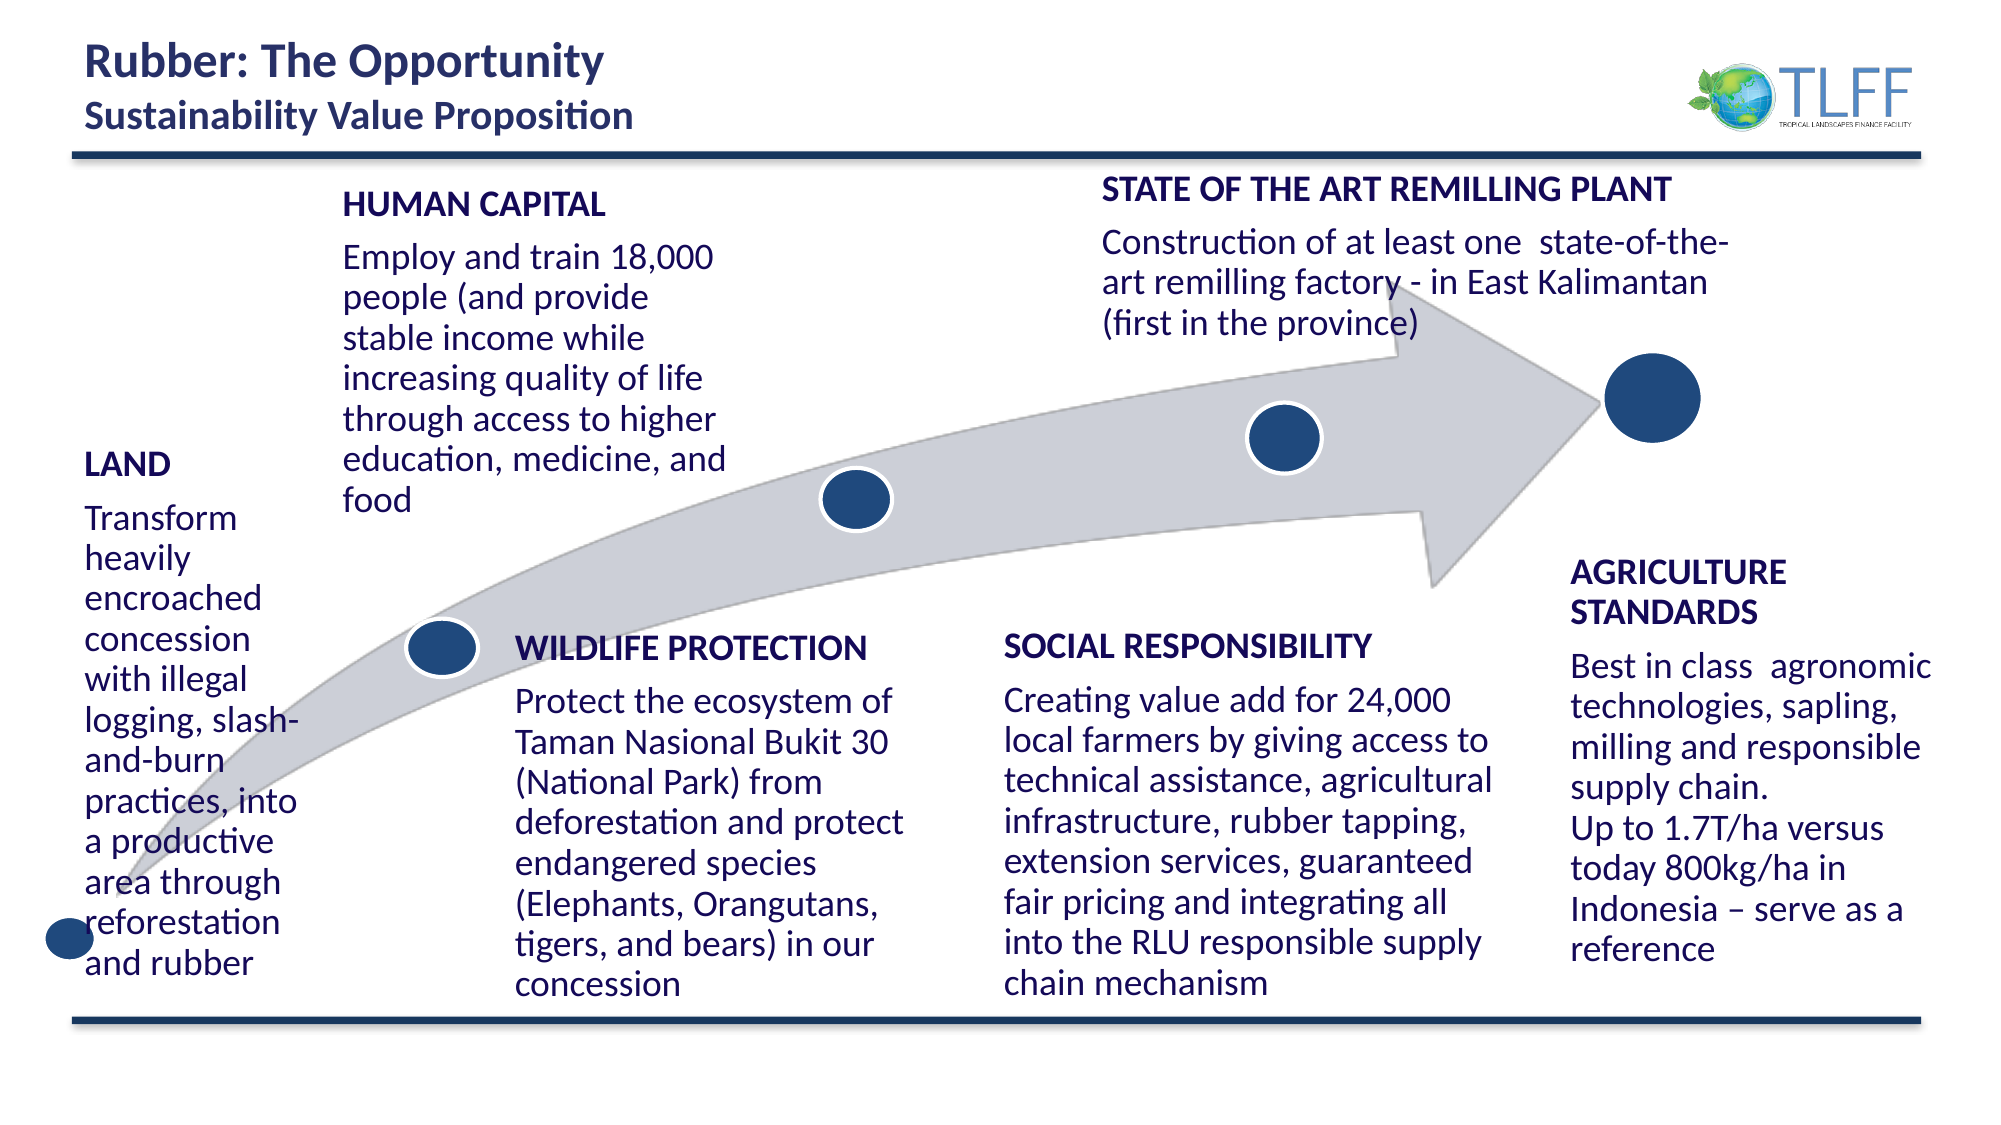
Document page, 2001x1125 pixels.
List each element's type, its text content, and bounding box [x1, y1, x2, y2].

text_box LAND Transform heavily encroached concession with illegal logging, slash-and-burn practices, into a productive area through reforestation and rubber [69, 436, 328, 1044]
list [116, 280, 1603, 898]
title Rubber: The Opportunity Sustainability Value Proposition [69, 20, 1690, 153]
text_box WILDLIFE PROTECTION Protect the ecosystem of Taman Nasional Bukit 30 (National Park) from deforestation and protect endangered species (Elephants, Orangutans, tigers, and bears) in our concession [500, 906, 953, 1013]
text_box AGRICULTURE STANDARDS Best in class agronomic technologies, sapling, milling and responsible supply chain. Up to 1.7T/ha versus today 800kg/ha in Indonesia – serve as a reference [1555, 544, 1963, 1036]
text_box HUMAN CAPITAL Employ and train 18,000 people (and provide stable income while increasing quality of life through access to higher education, medicine, and food [327, 176, 756, 279]
text_box [1608, 351, 1705, 448]
text_box SOCIAL RESPONSIBILITY Creating value add for 24,000 local farmers by giving access to technical assistance, agricultural infrastructure, rubber tapping, extension services, guaranteed fair pricing and integrating all into the RLU responsible supply chain mechanism [988, 906, 1520, 1011]
text_box [41, 913, 69, 964]
picture [1690, 44, 1922, 152]
text_box STATE OF THE ART REMILLING PLANT Construction of at least one state-of-the-art remilling factory - in East Kalimantan (first in the province) [1087, 161, 1757, 351]
